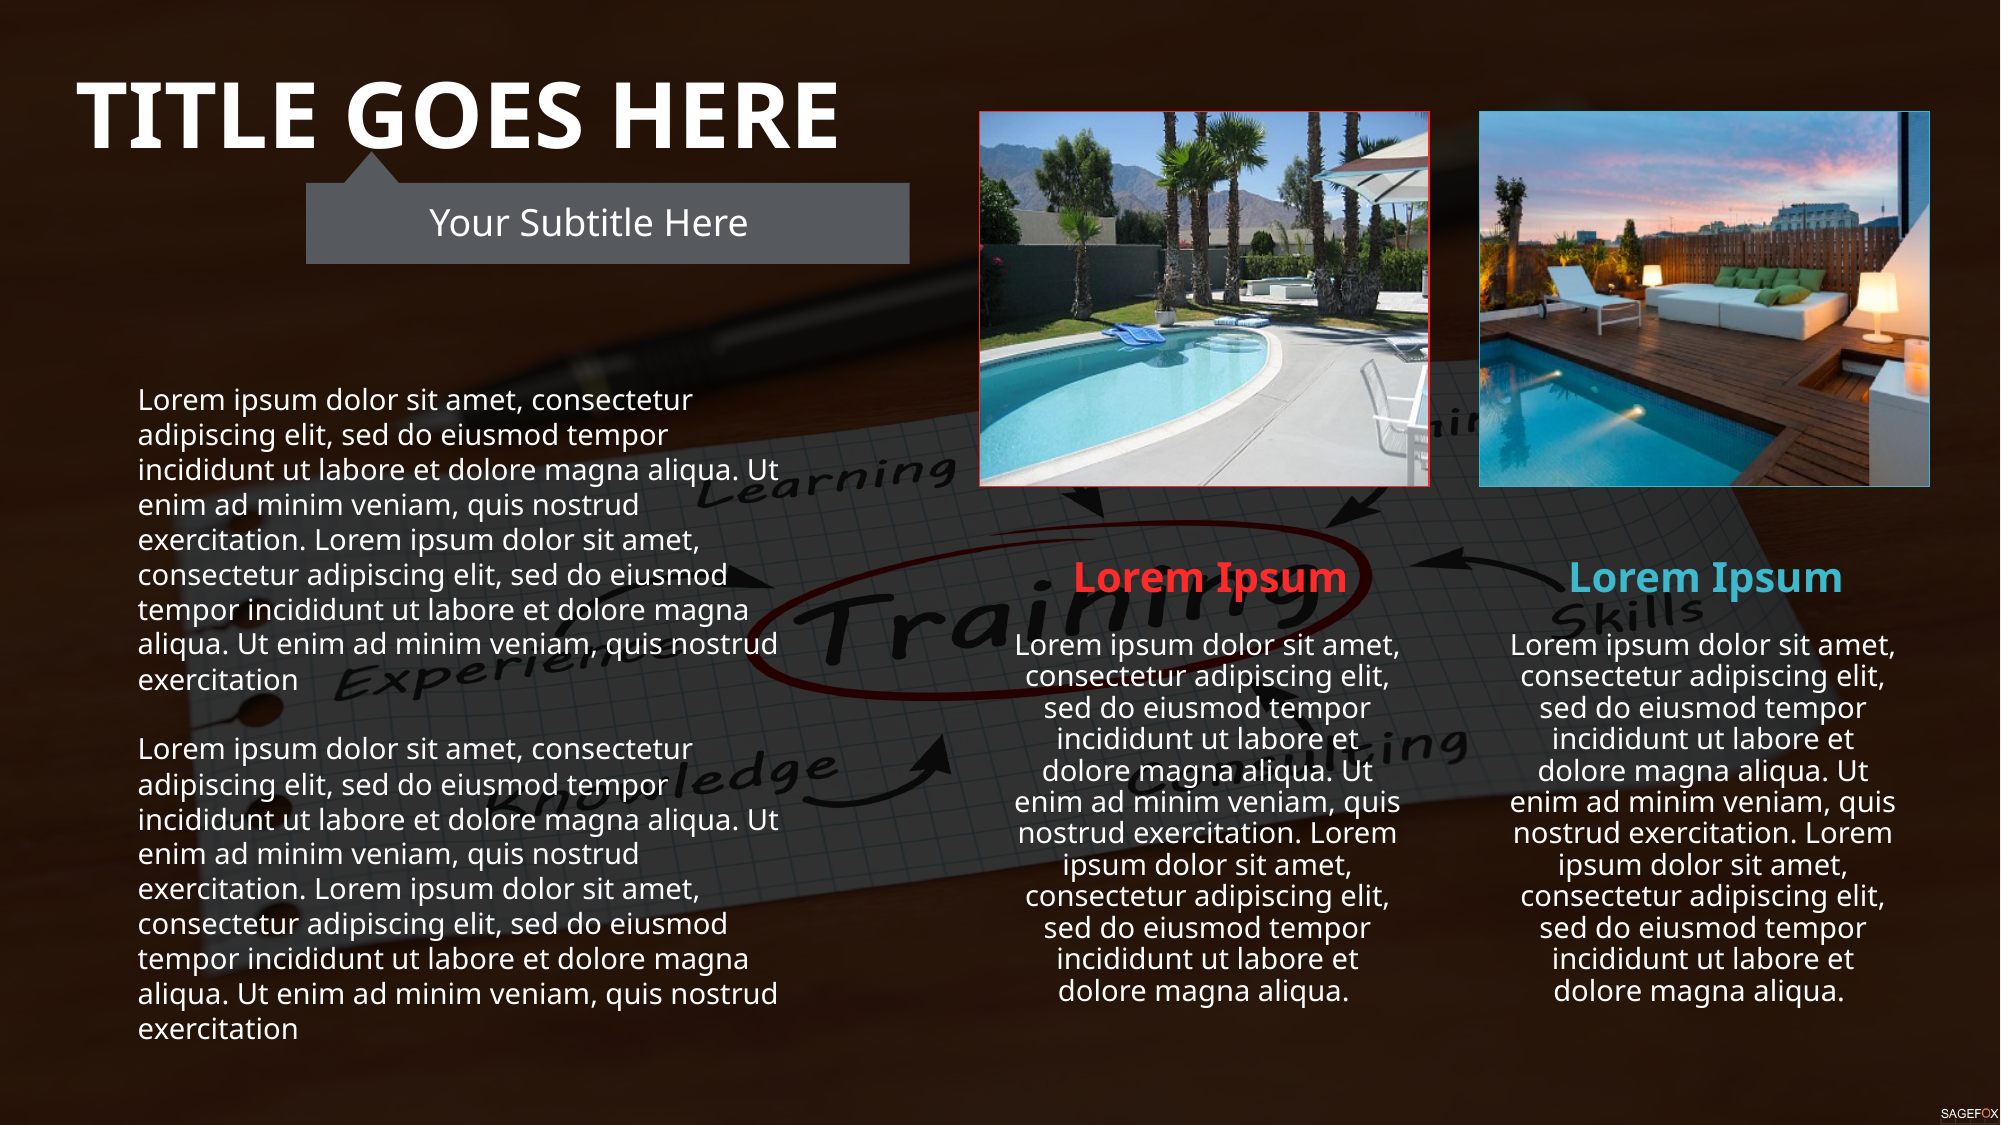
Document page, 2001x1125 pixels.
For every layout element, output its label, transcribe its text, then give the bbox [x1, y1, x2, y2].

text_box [1013, 543, 1404, 1006]
text_box [978, 110, 1430, 487]
picture [0, 0, 2001, 1125]
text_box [1509, 543, 1900, 1006]
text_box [306, 151, 910, 264]
text_box [1478, 110, 1930, 487]
text_box TITLE GOES HERE [60, 49, 965, 175]
text_box Lorem ipsum dolor sit amet, consectetur adipiscing elit, sed do eiusmod tempor incididunt ut labore et dolore magna aliqua. Ut enim ad minim veniam, quis nostrud exercitation. Lorem ipsum dolor sit amet, consectetur adipiscing elit, sed do eiusmod tempor incididunt ut labore et dolore magna aliqua. Ut enim ad minim veniam, quis nostrud exercitation Lorem ipsum dolor sit amet, consectetur adipiscing elit, sed do eiusmod tempor incididunt ut labore et dolore magna aliqua. Ut enim ad minim veniam, quis nostrud exercitation. Lorem ipsum dolor sit amet, consectetur adipiscing elit, sed do eiusmod tempor incididunt ut labore et dolore magna aliqua. Ut enim ad minim veniam, quis nostrud exercitation [122, 373, 798, 1125]
